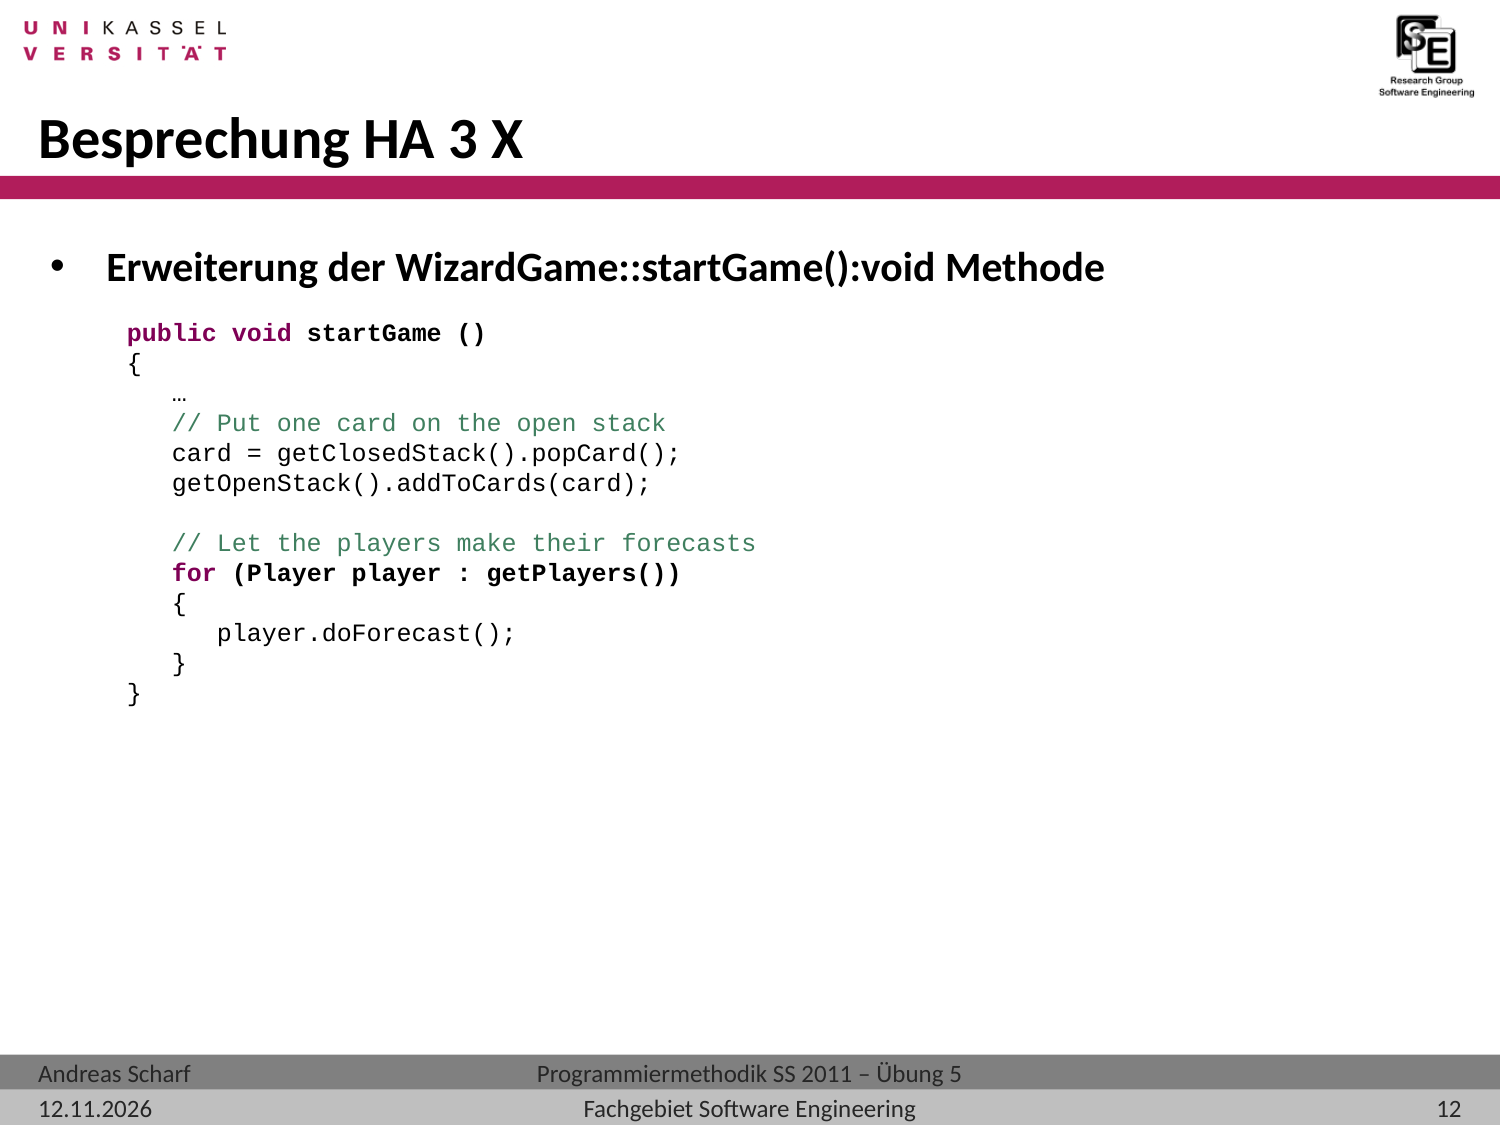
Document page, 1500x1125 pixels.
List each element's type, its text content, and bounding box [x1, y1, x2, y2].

title Besprechung HA 3 X [23, 93, 1466, 178]
picture [23, 11, 235, 71]
picture [1312, 11, 1500, 100]
text_box public void startGame () { … // Put one card on the open stack card = getClosedStack().popCard(); getOpenStack().addToCards(card); // Let the players make their forecasts for (Player player : getPlayers()) { player.doForecast(); } } [112, 309, 863, 714]
list Erweiterung der WizardGame::startGame():void Methode [34, 222, 1477, 1044]
